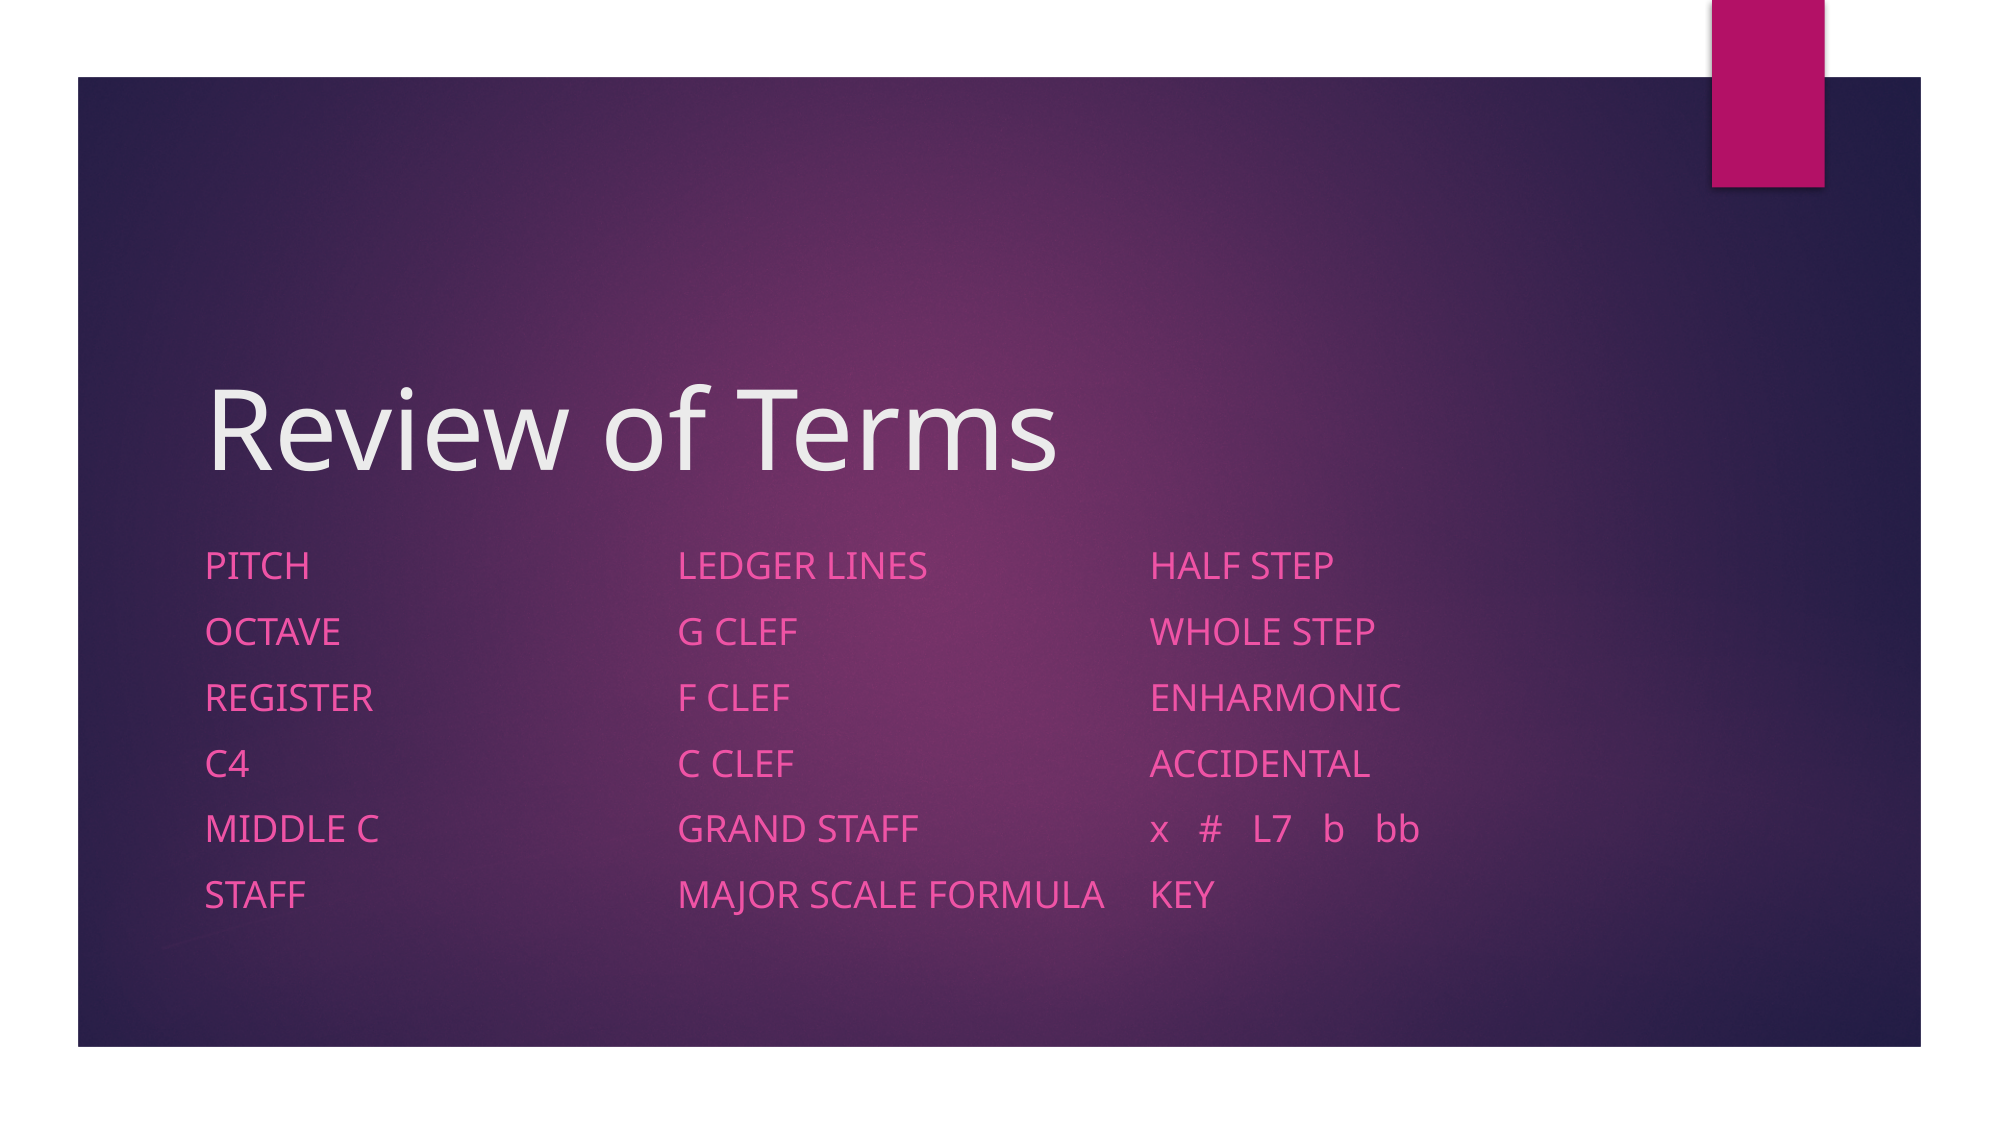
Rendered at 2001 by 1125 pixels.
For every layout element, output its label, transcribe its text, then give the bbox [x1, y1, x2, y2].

subtitle Pitch Octave Register C4 Middle C Staff Ledger lines G Clef F Clef C Clef Grand Staff Major scale formula Half step Whole step Enharmonic Accidental x # L7 b bb key [189, 534, 1638, 925]
title Review of Terms [189, 344, 1638, 501]
